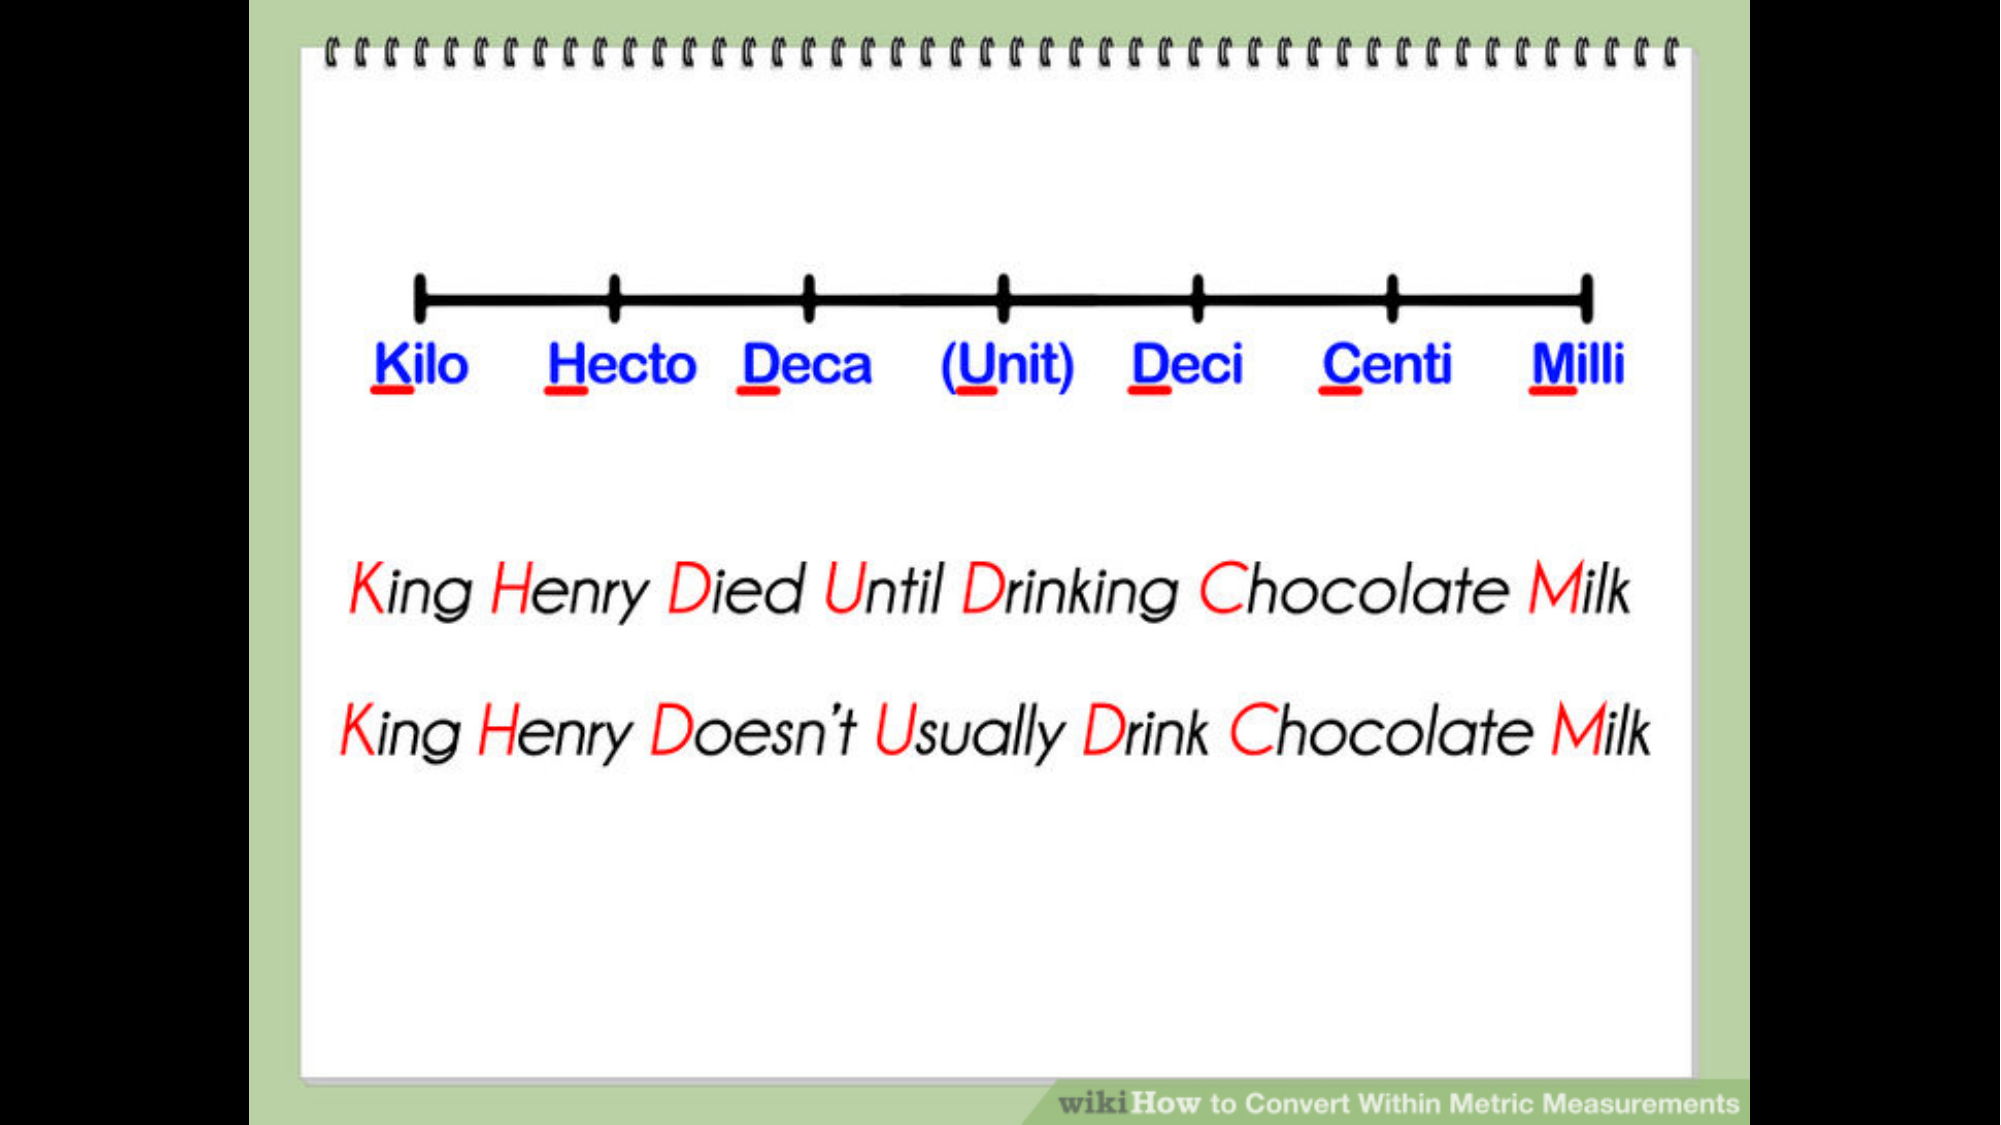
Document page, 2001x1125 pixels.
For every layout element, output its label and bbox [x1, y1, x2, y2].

picture [249, 0, 1750, 1125]
